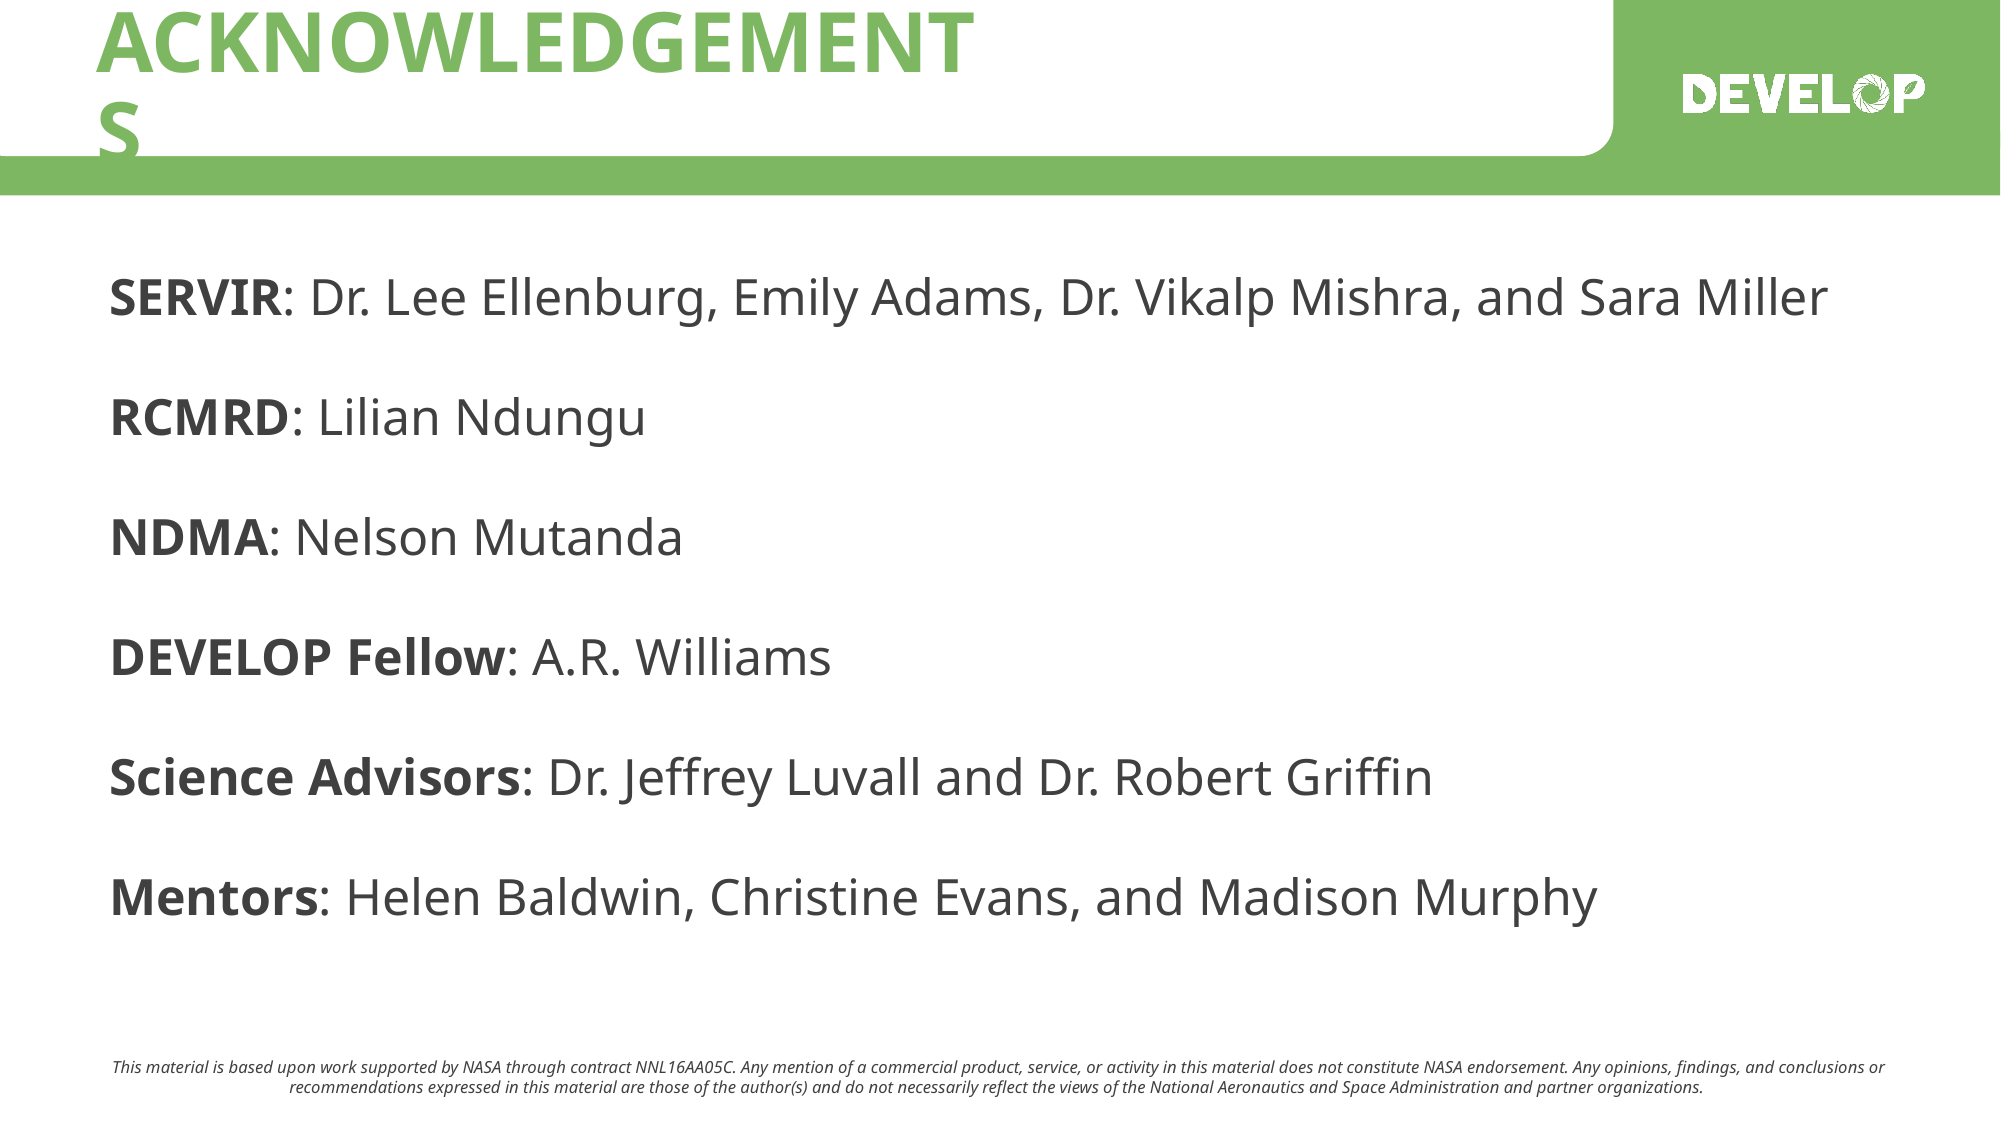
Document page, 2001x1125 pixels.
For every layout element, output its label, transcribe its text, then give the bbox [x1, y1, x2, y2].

text_box SERVIR: Dr. Lee Ellenburg, Emily Adams, Dr. Vikalp Mishra, and Sara Miller RCMRD: Lilian Ndungu NDMA: Nelson Mutanda DEVELOP Fellow: A.R. Williams Science Advisors: Dr. Jeffrey Luvall and Dr. Robert Griffin Mentors: Helen Baldwin, Christine Evans, and Madison Murphy [94, 258, 1881, 1058]
picture [1683, 74, 1925, 113]
